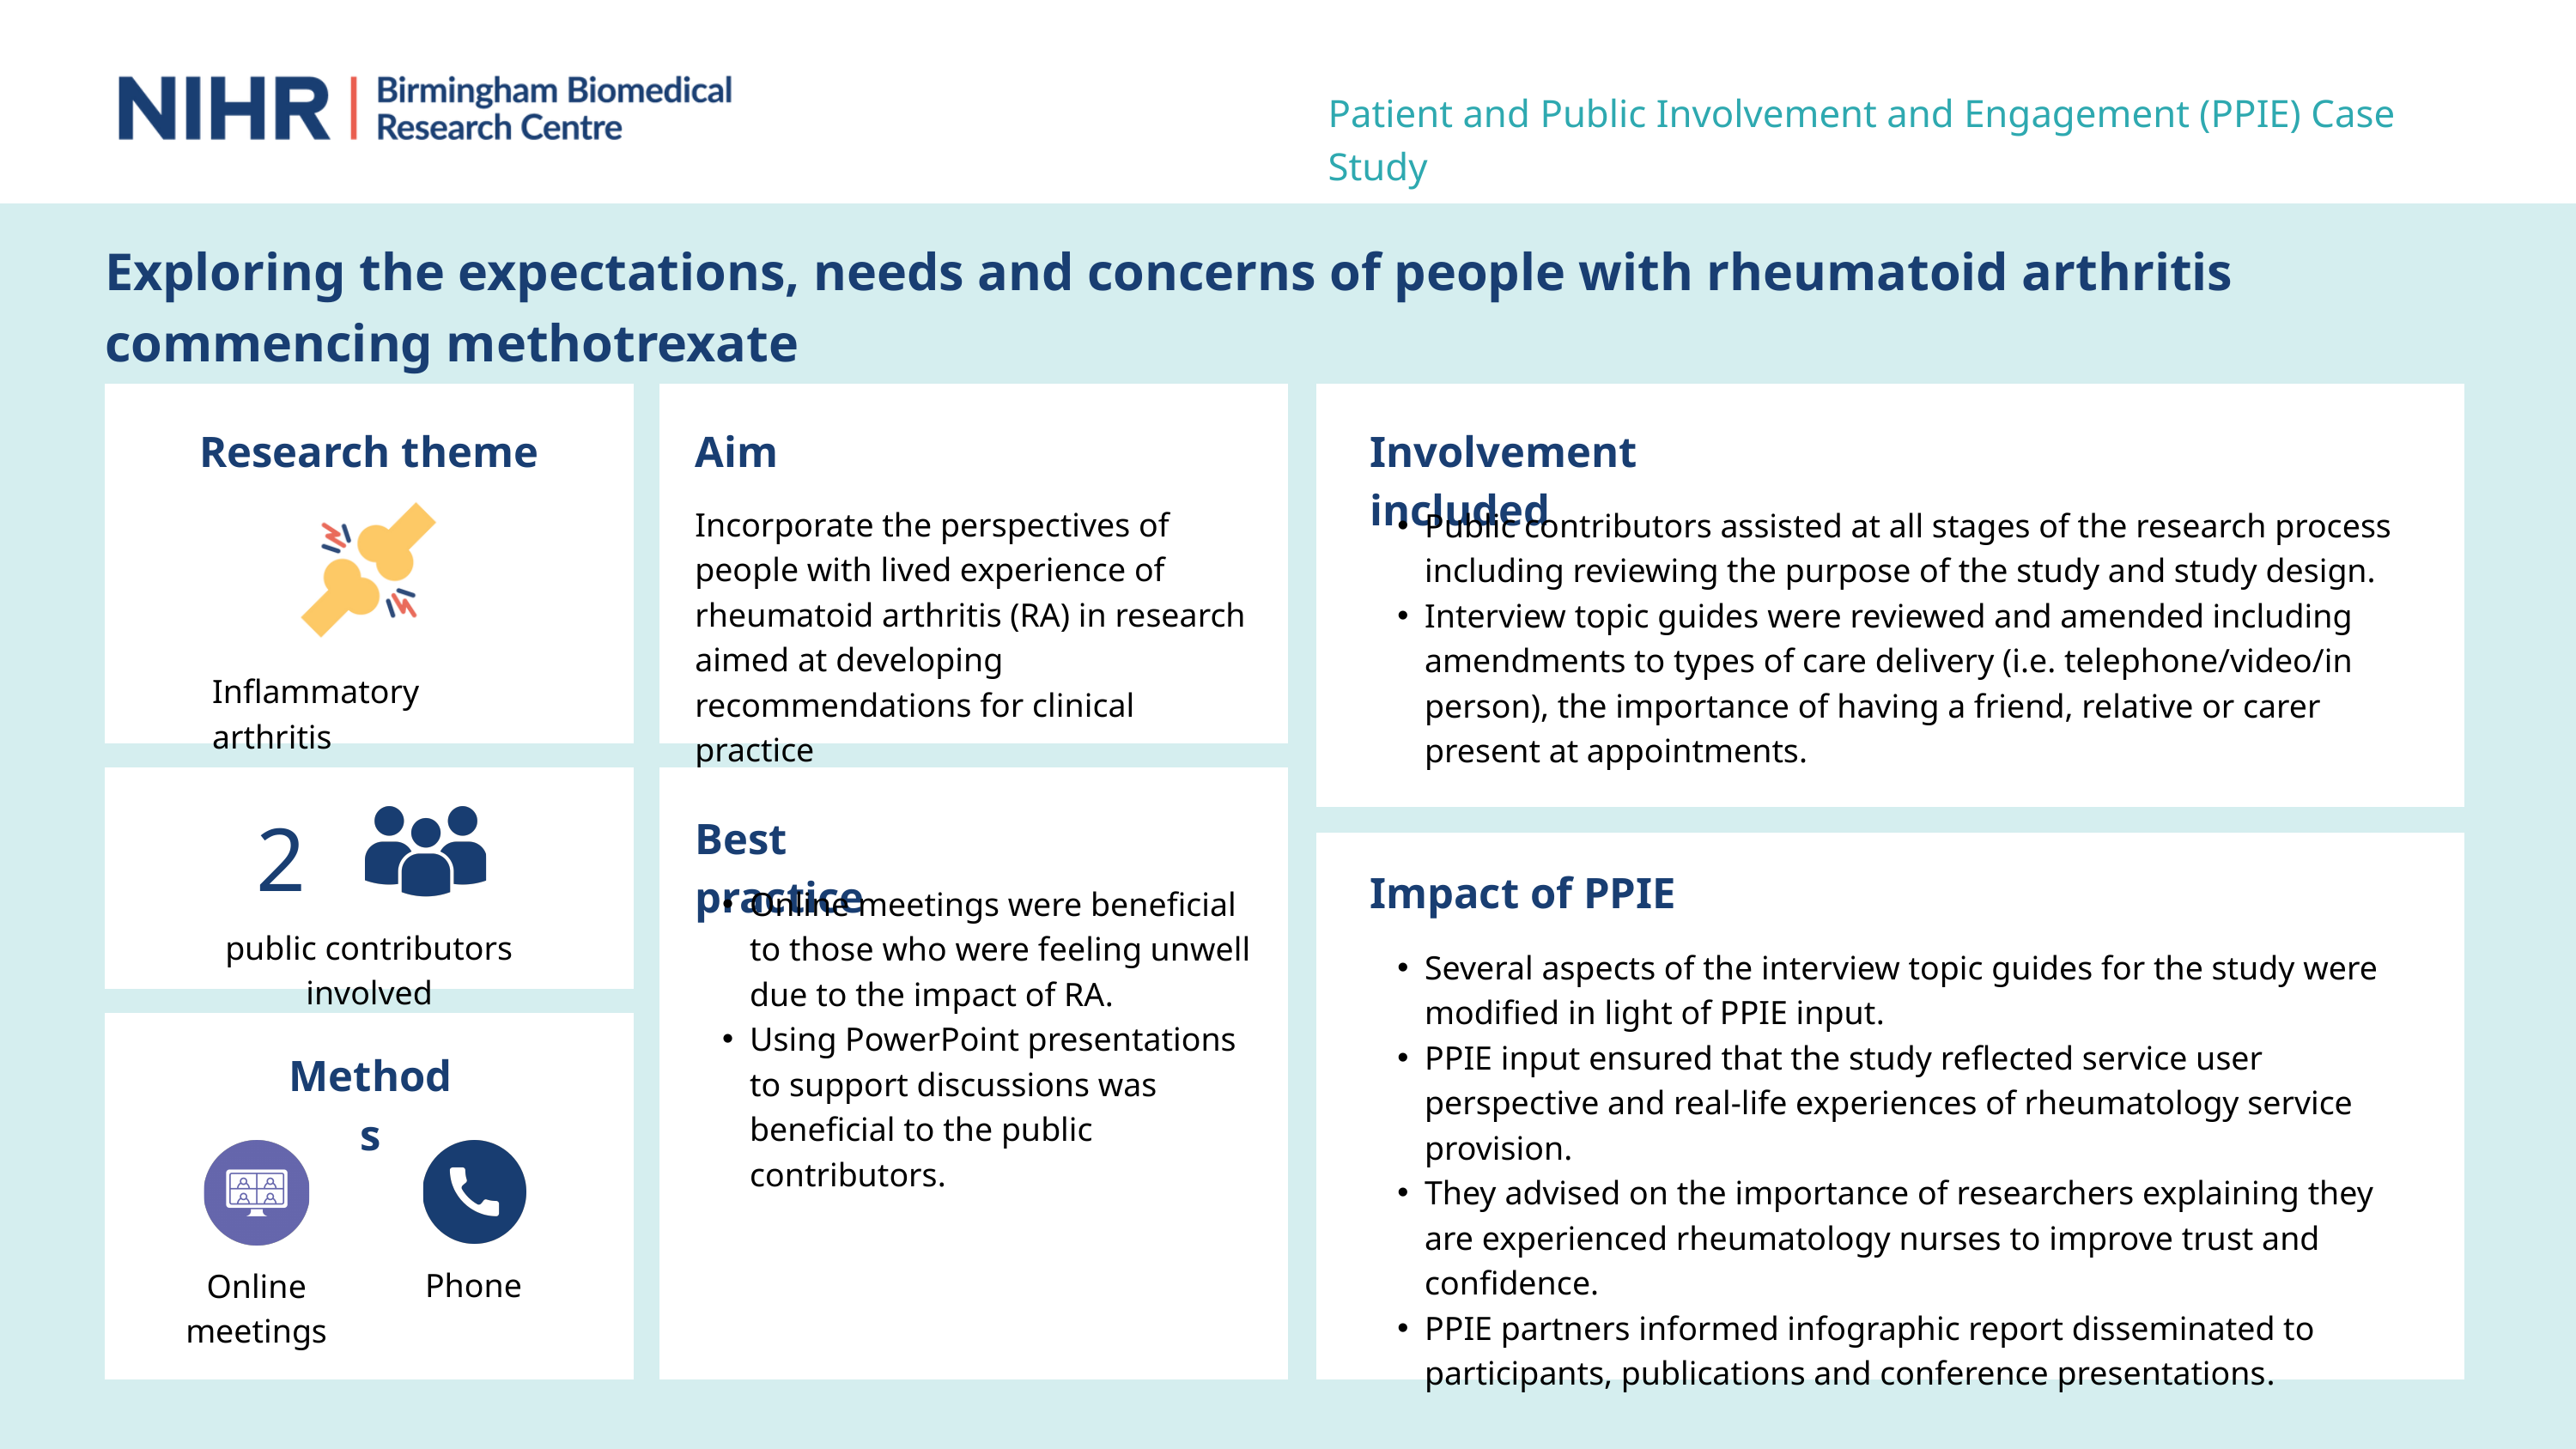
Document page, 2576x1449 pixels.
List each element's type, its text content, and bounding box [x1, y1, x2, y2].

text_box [1315, 383, 2465, 808]
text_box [104, 383, 635, 744]
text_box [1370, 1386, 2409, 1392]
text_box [659, 383, 1289, 744]
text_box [161, 1140, 353, 1347]
text_box Incorporate the perspectives of people with lived experience of rheumatoid arthritis (RA) in research aimed at developing recommendations for clinical practice [695, 751, 1253, 766]
text_box public contributors involved [161, 997, 578, 1011]
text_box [0, 0, 2576, 204]
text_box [1315, 832, 2465, 1380]
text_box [104, 1013, 635, 1380]
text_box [104, 767, 635, 990]
text_box Inflammatory arthritis [212, 751, 526, 755]
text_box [422, 1140, 527, 1300]
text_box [659, 767, 1289, 1380]
text_box Exploring the expectations, needs and concerns of people with rheumatoid arthritis commencing methotrexate [105, 228, 2465, 373]
